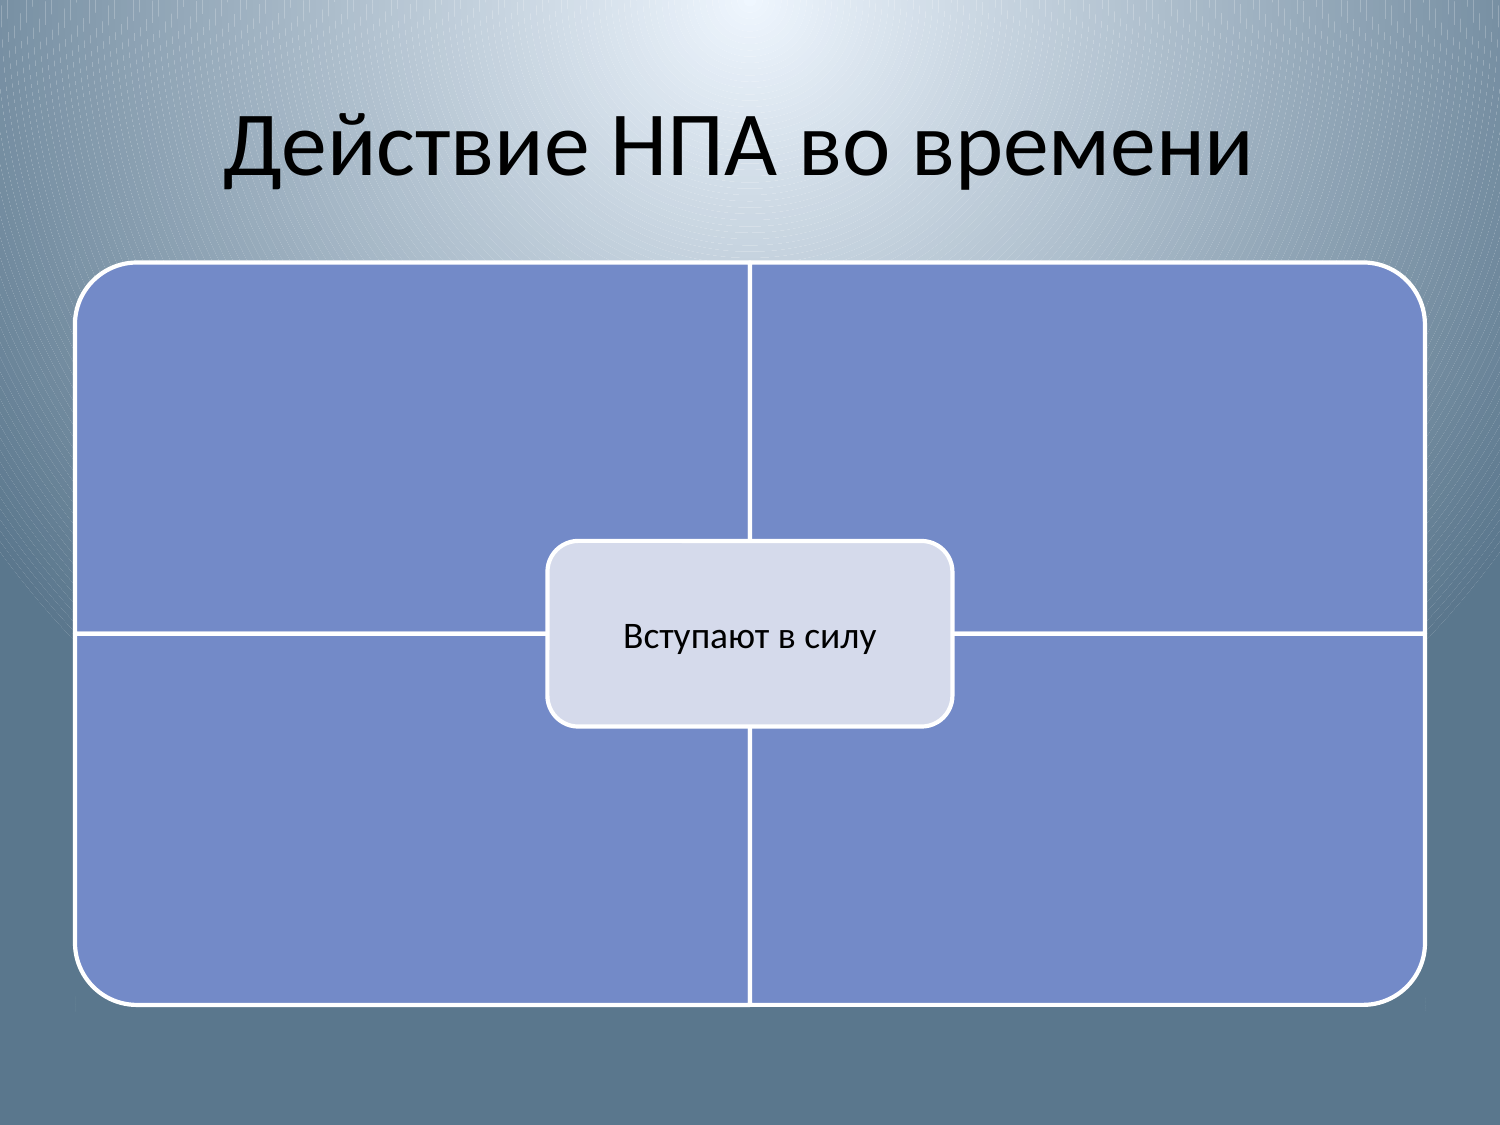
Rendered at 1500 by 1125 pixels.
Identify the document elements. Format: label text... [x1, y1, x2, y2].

title Действие НПА во времени [75, 45, 1425, 233]
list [74, 262, 1426, 1006]
